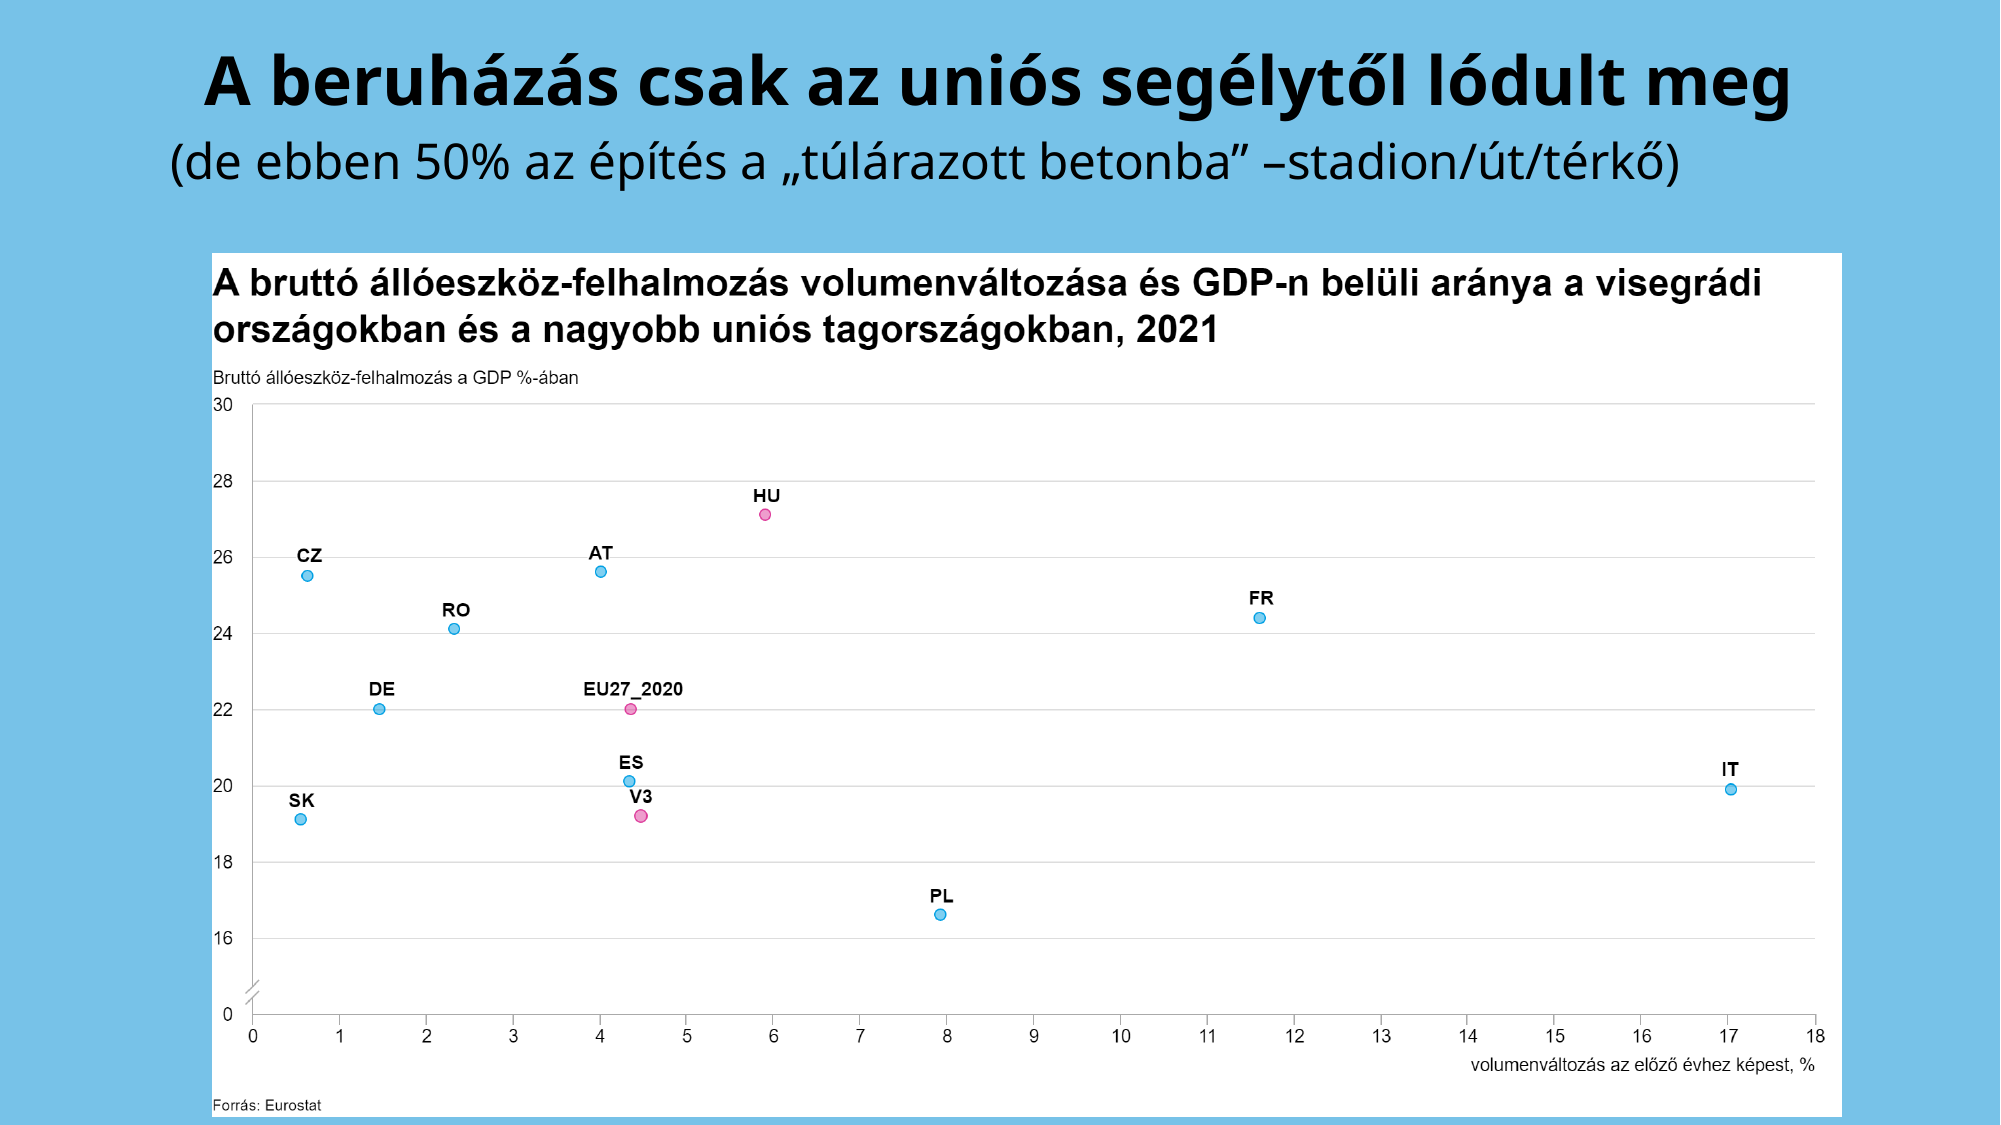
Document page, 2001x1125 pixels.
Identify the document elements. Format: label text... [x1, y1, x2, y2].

title A beruházás csak az uniós segélytől lódult meg (de ebben 50% az építés a „túlárazott betonba” –stadion/út/térkő) [137, 11, 1863, 230]
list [212, 253, 1842, 1117]
